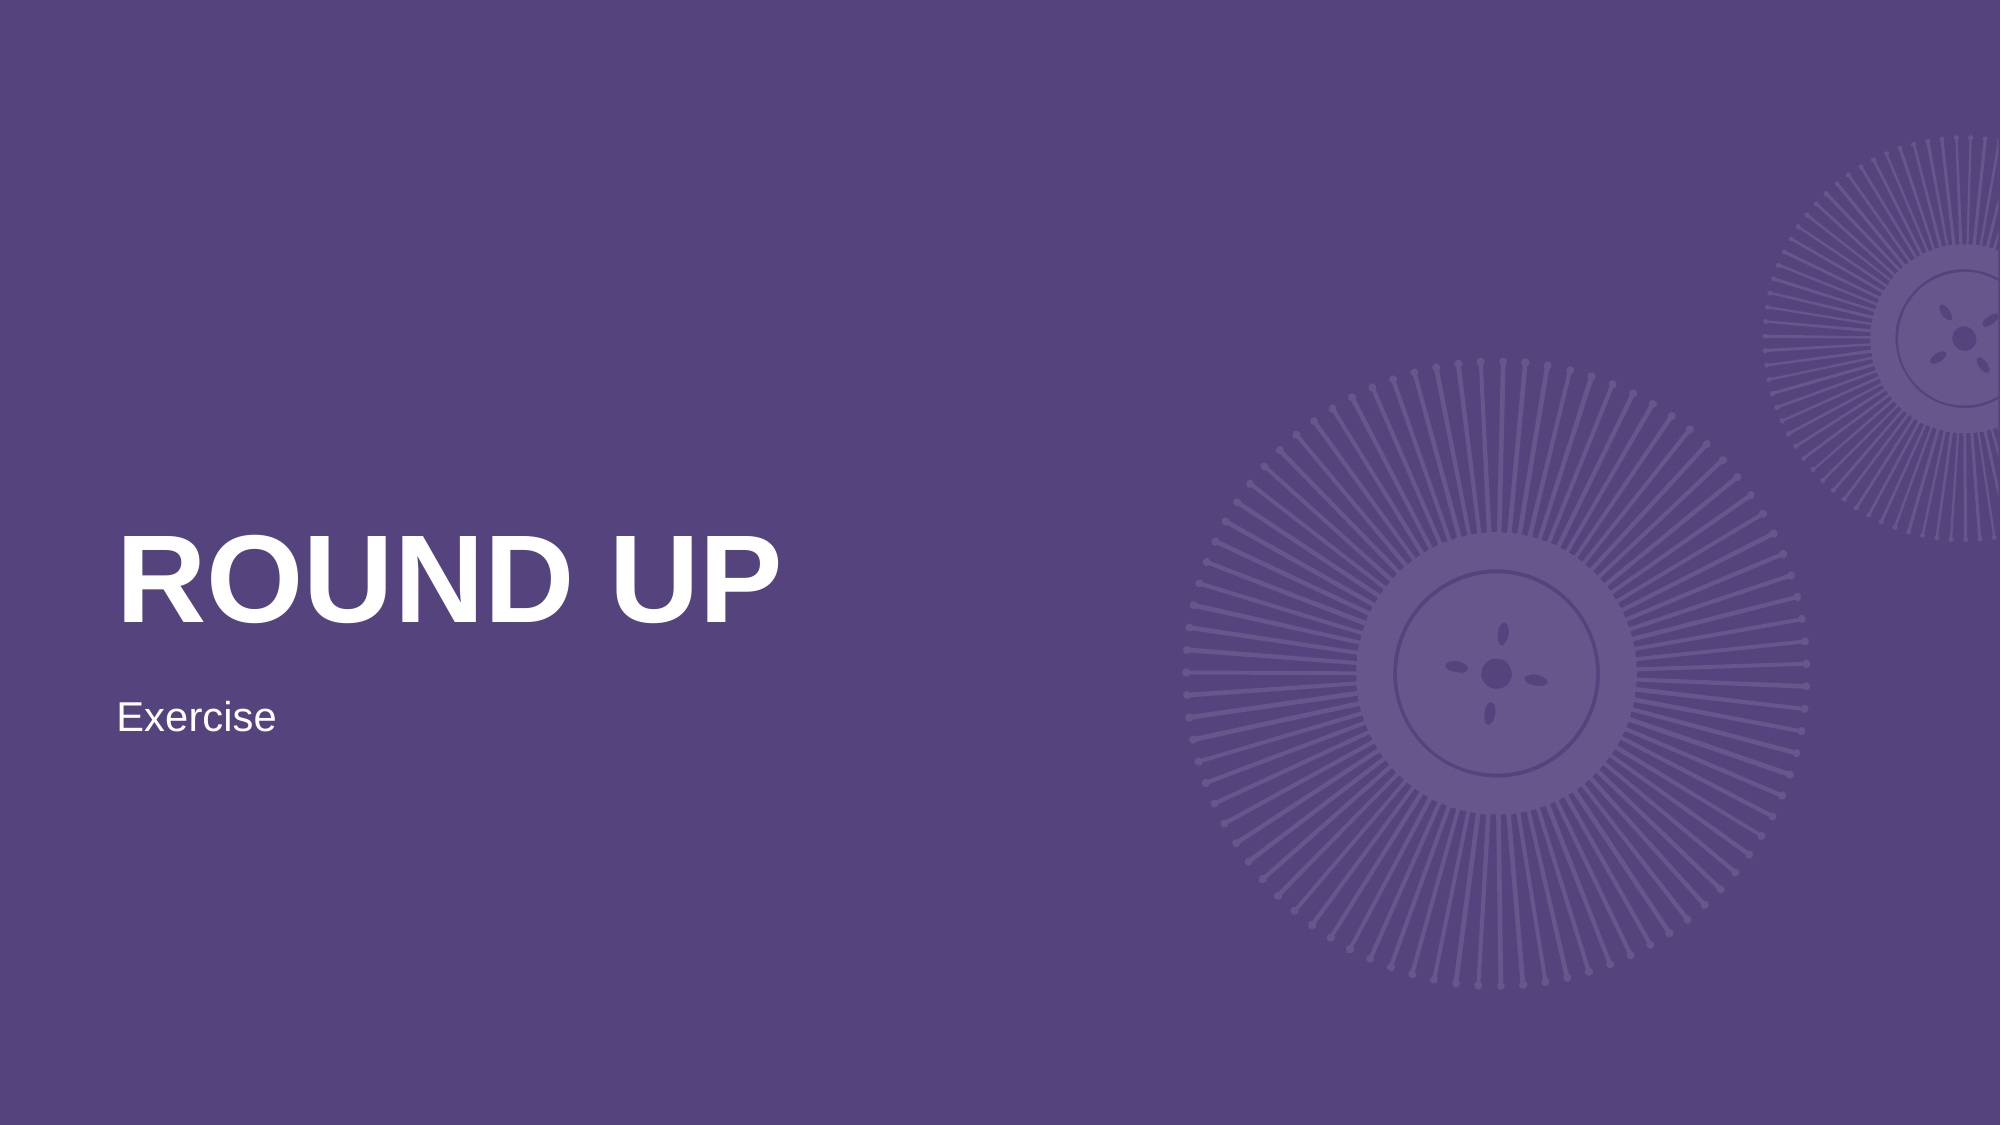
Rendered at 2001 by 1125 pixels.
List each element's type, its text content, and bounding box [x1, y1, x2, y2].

title Round up [116, 224, 1056, 650]
subtitle Exercise [116, 695, 969, 859]
